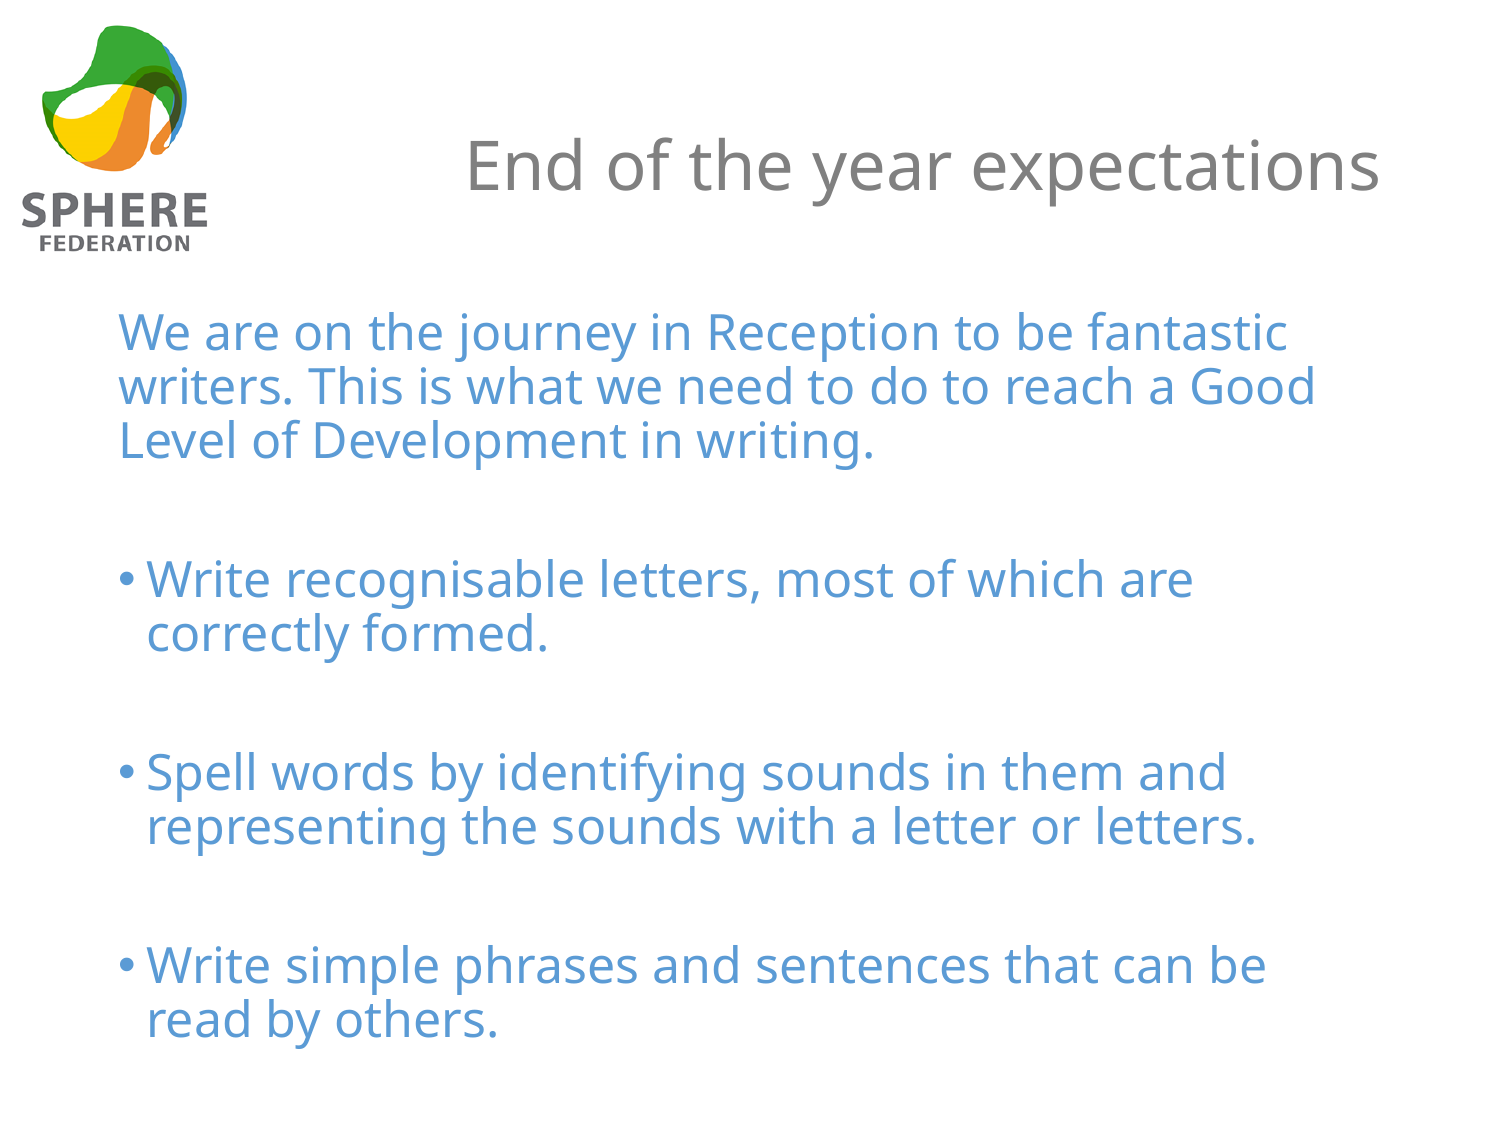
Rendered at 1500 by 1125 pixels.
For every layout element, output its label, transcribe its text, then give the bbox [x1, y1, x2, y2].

list We are on the journey in Reception to be fantastic writers. This is what we need to do to reach a Good Level of Development in writing. Write recognisable letters, most of which are correctly formed. Spell words by identifying sounds in them and representing the sounds with a letter or letters. Write simple phrases and sentences that can be read by others. [103, 299, 1397, 1106]
picture [0, 0, 228, 277]
title End of the year expectations [324, 59, 1397, 278]
